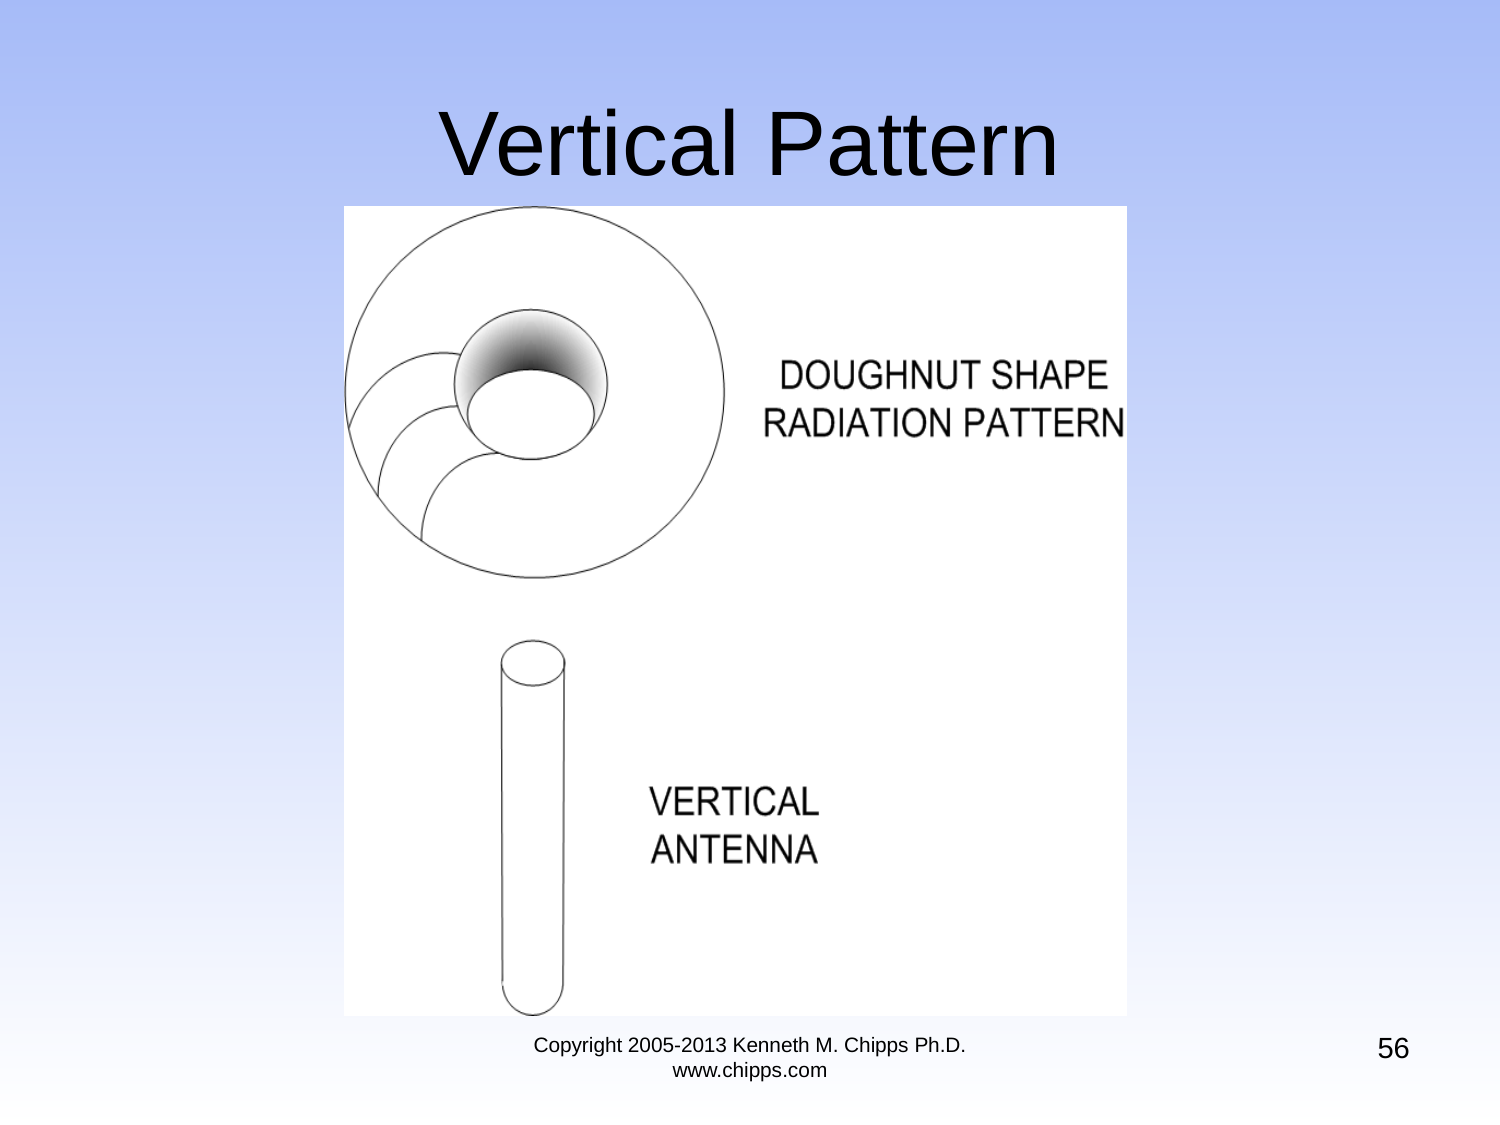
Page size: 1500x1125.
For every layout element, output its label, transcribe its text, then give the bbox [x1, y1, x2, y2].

footer Copyright 2005-2013 Kenneth M. Chipps Ph.D. www.chipps.com [449, 1024, 1051, 1103]
title Vertical Pattern [75, 45, 1425, 233]
slide_number 56 [1074, 1021, 1426, 1101]
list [343, 206, 1127, 1017]
